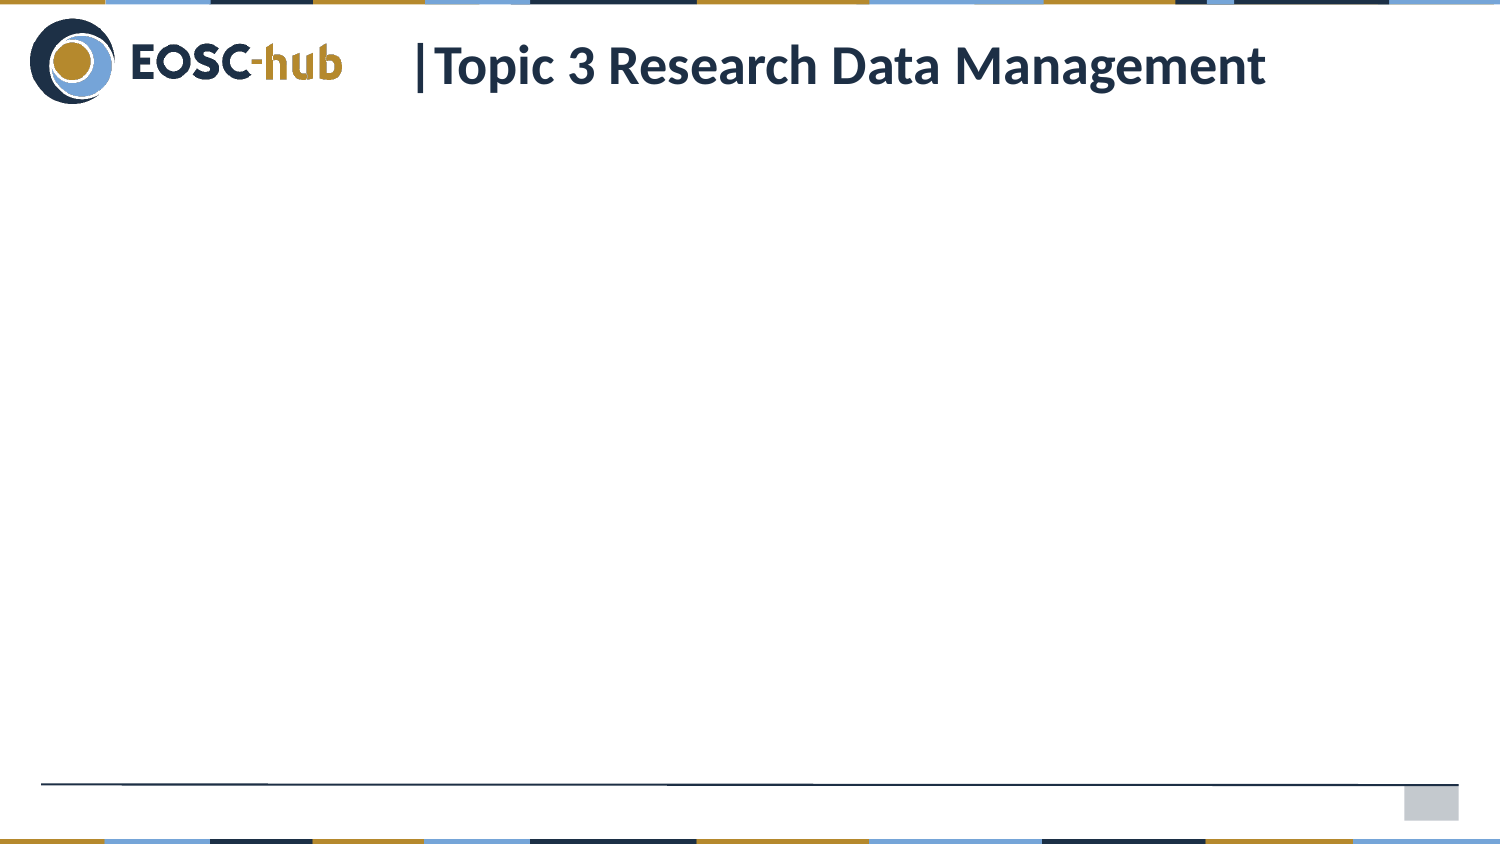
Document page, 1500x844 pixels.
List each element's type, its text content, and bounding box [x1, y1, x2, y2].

picture [0, 839, 1500, 844]
picture [13, 14, 359, 108]
title |Topic 3 Research Data Management [396, 23, 1460, 90]
